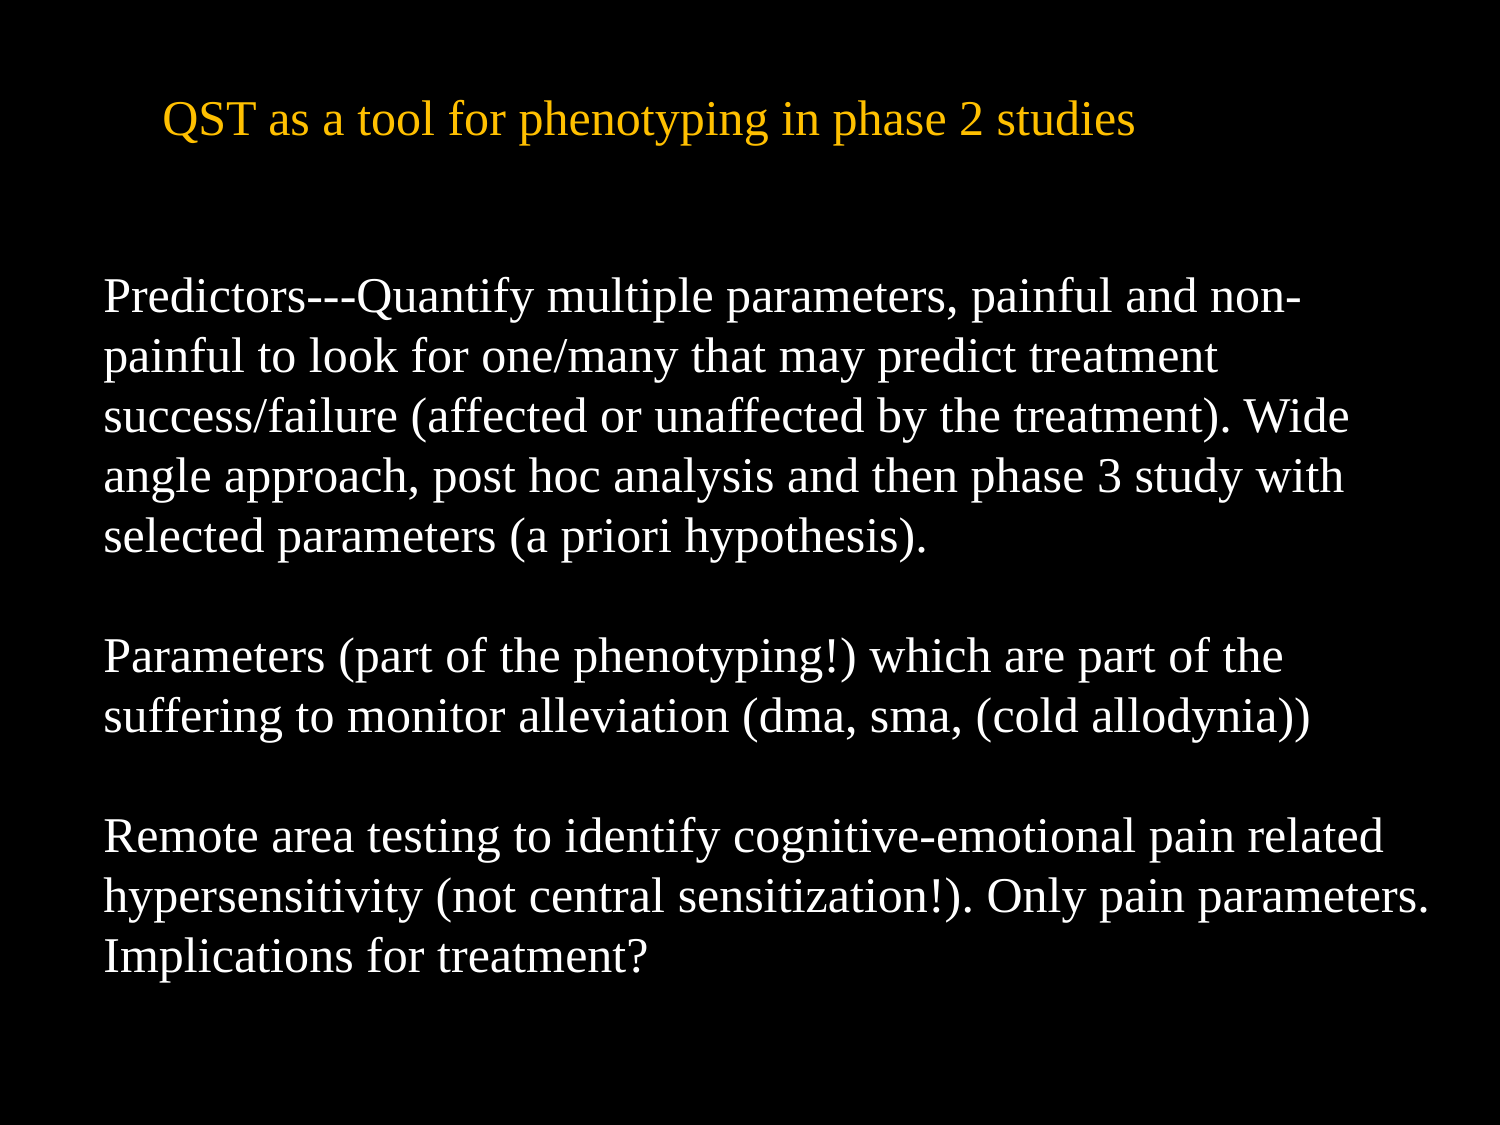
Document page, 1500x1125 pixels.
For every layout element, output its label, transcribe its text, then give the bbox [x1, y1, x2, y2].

text_box QST as a tool for phenotyping in phase 2 studies [147, 78, 1245, 153]
text_box Predictors---Quantify multiple parameters, painful and non-painful to look for one/many that may predict treatment success/failure (affected or unaffected by the treatment). Wide angle approach, post hoc analysis and then phase 3 study with selected parameters (a priori hypothesis). Parameters (part of the phenotyping!) which are part of the suffering to monitor alleviation (dma, sma, (cold allodynia)) Remote area testing to identify cognitive-emotional pain related hypersensitivity (not central sensitization!). Only pain parameters. Implications for treatment? [88, 255, 1459, 1101]
